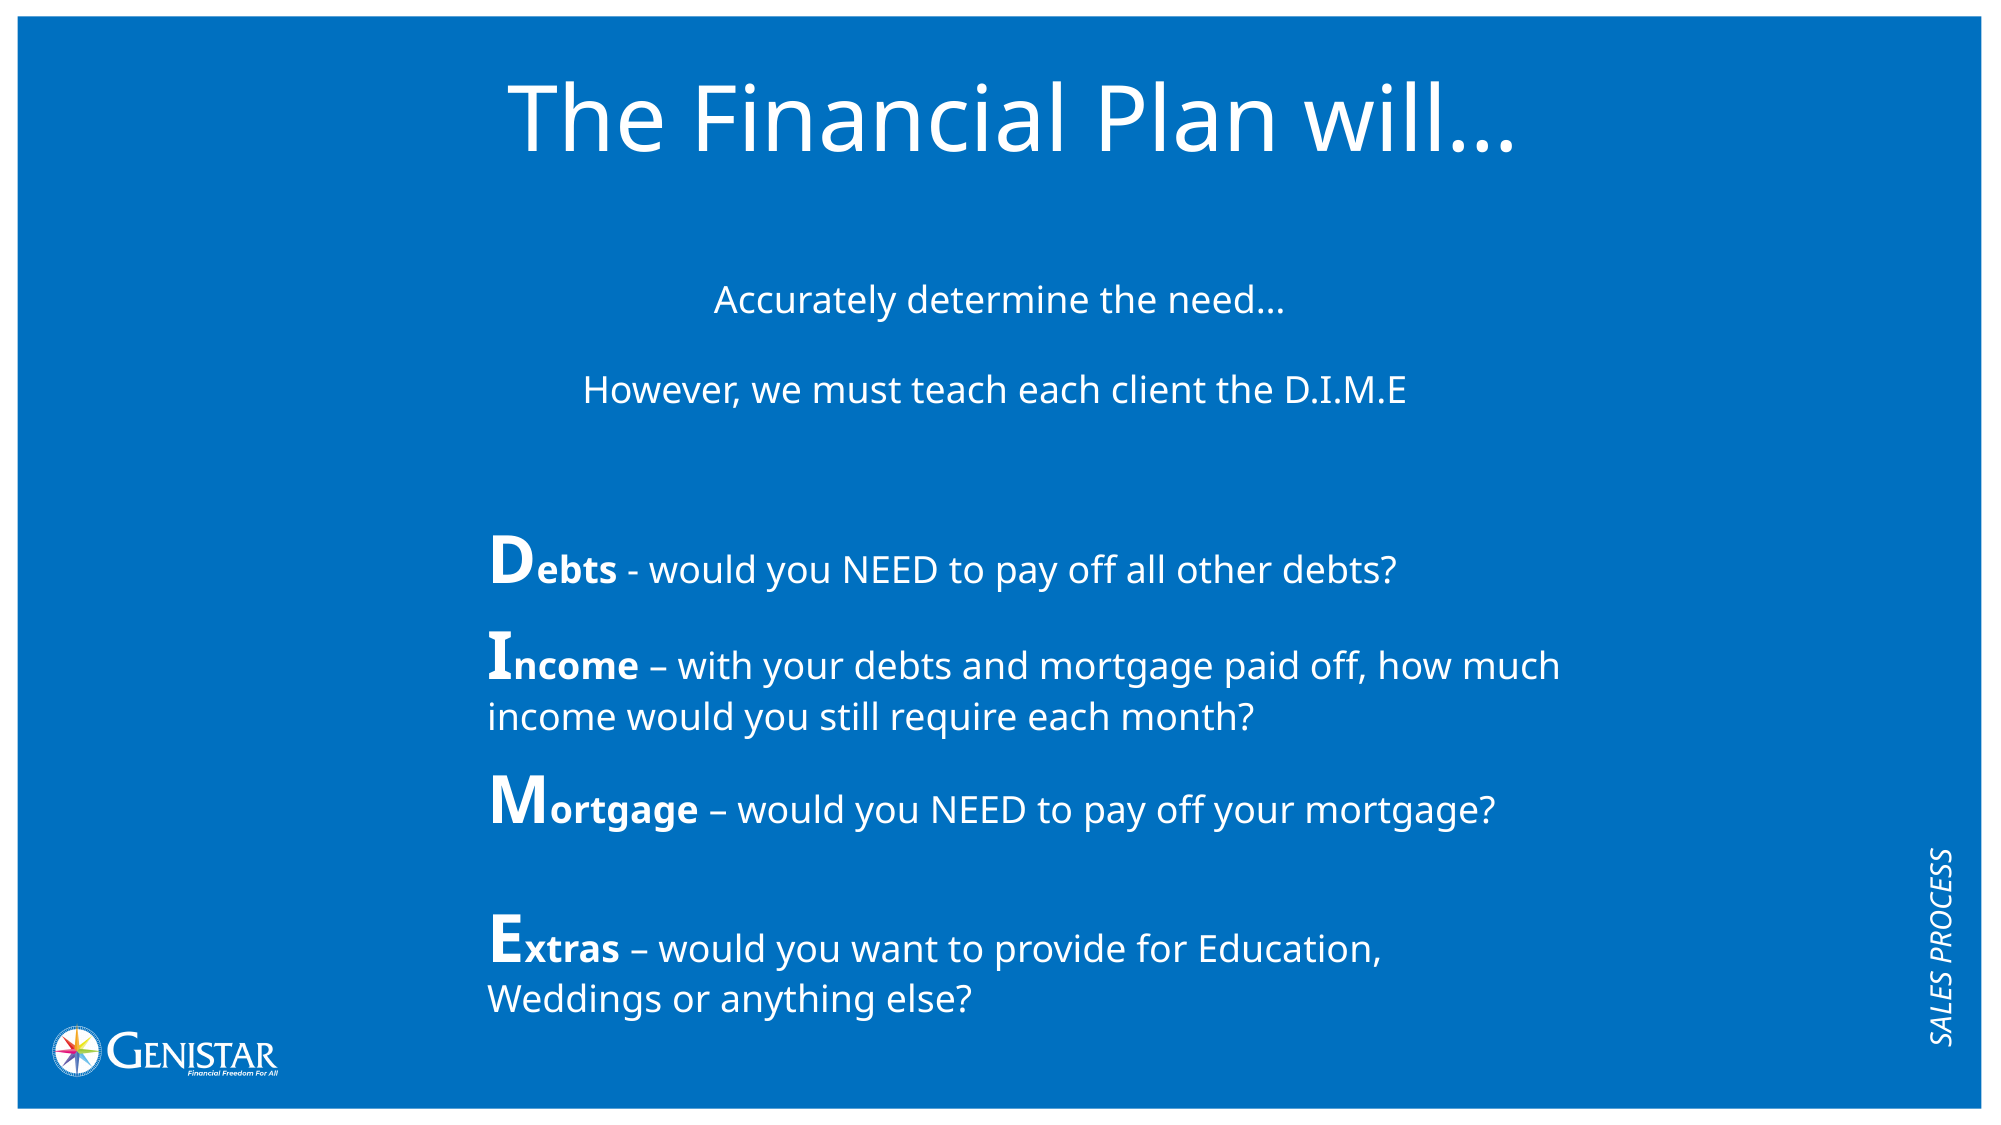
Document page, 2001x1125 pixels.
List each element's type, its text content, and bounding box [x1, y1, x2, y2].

text_box Income – with your debts and mortgage paid off, how much income would you still require each month? [472, 605, 1638, 746]
text_box Mortgage – would you NEED to pay off your mortgage? [472, 749, 1556, 844]
text_box Extras – would you want to provide for Education, Weddings or anything else? [472, 888, 1556, 1073]
text_box The Financial Plan will… [388, 52, 1640, 177]
text_box SALES PROCESS [1914, 716, 1965, 1062]
picture [48, 1019, 286, 1086]
text_box Debts - would you NEED to pay off all other debts? [472, 509, 1638, 605]
text_box Accurately determine the need… However, we must teach each client the D.I.M.E [381, 268, 1619, 418]
